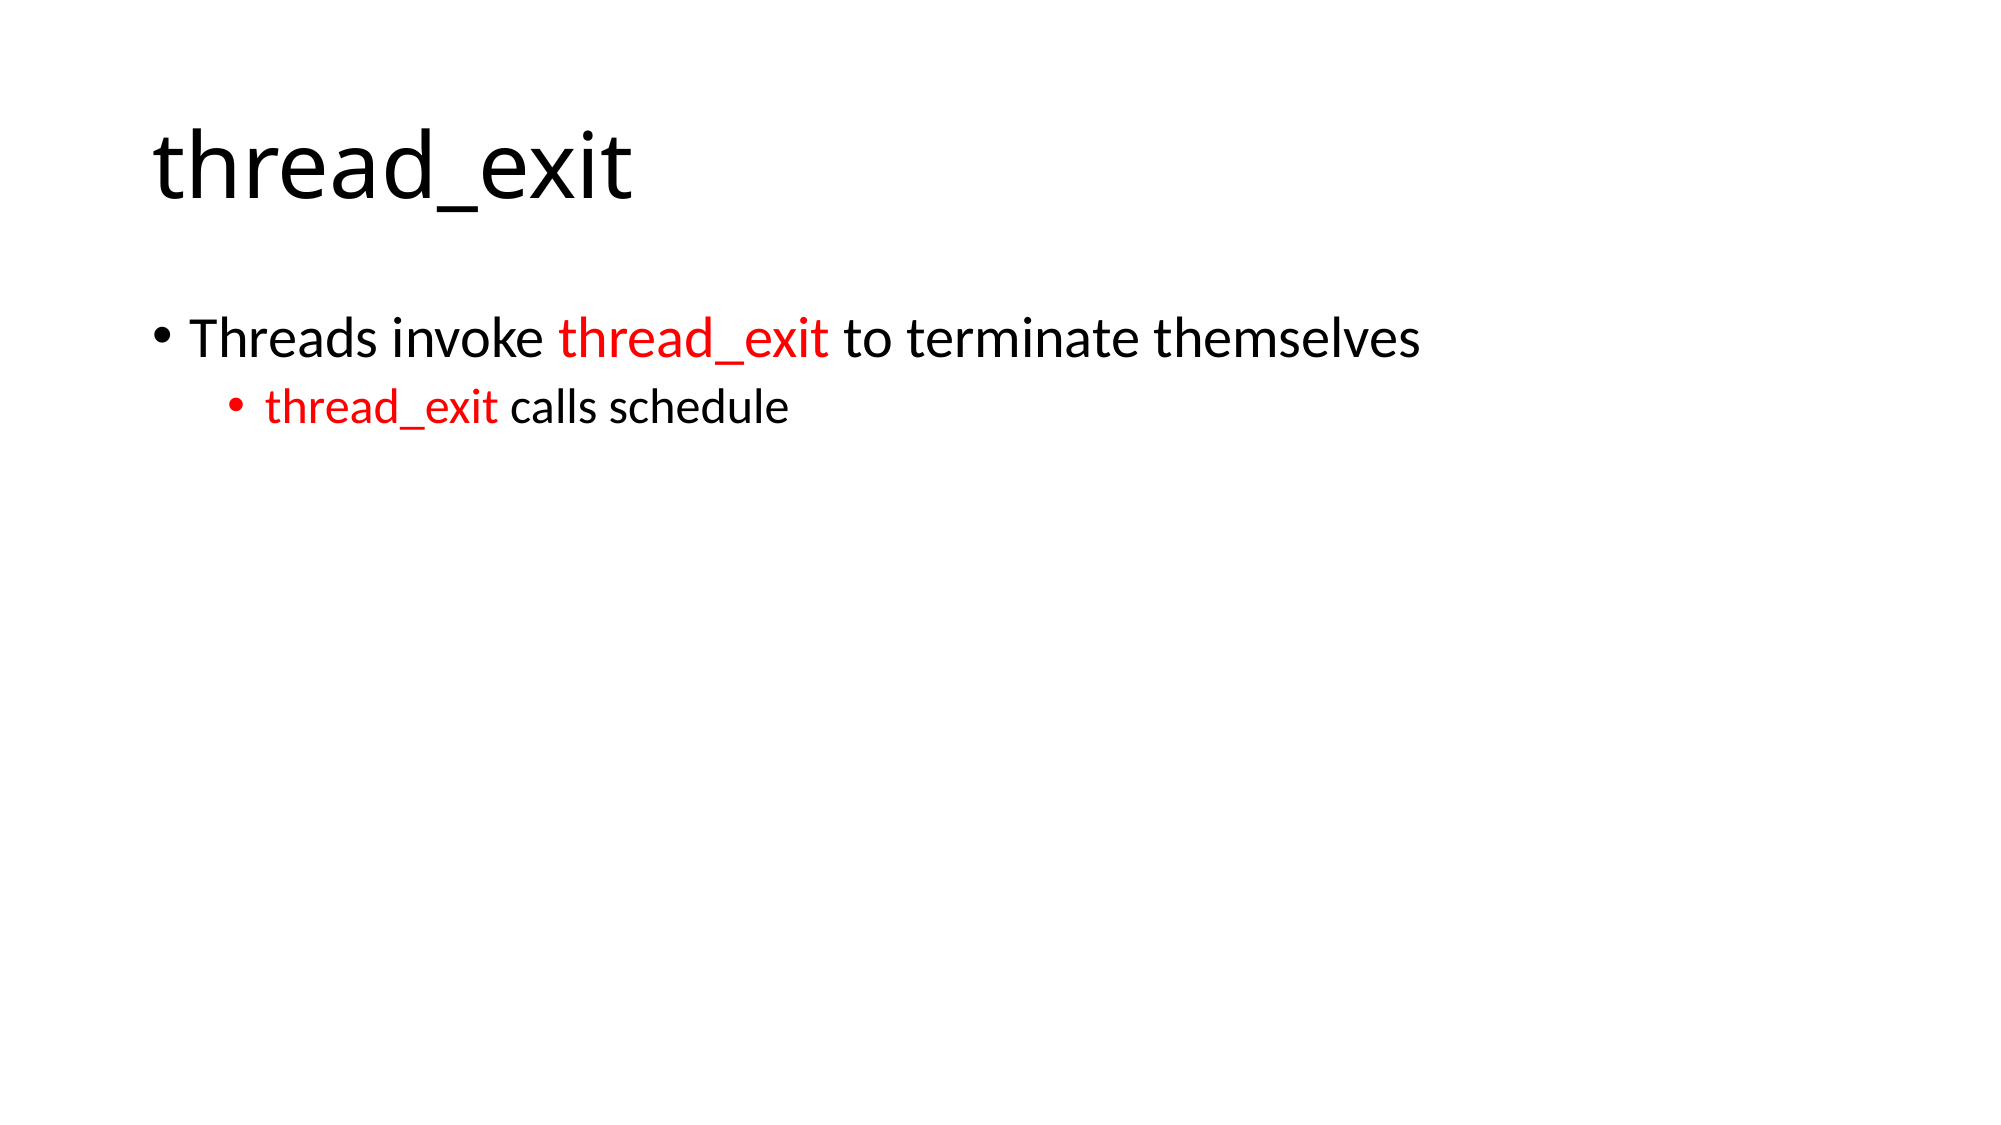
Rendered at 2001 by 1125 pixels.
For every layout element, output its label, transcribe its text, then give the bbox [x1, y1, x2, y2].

title thread_exit [137, 59, 1863, 278]
list Threads invoke thread_exit to terminate themselves thread_exit calls schedule [137, 299, 1863, 1014]
